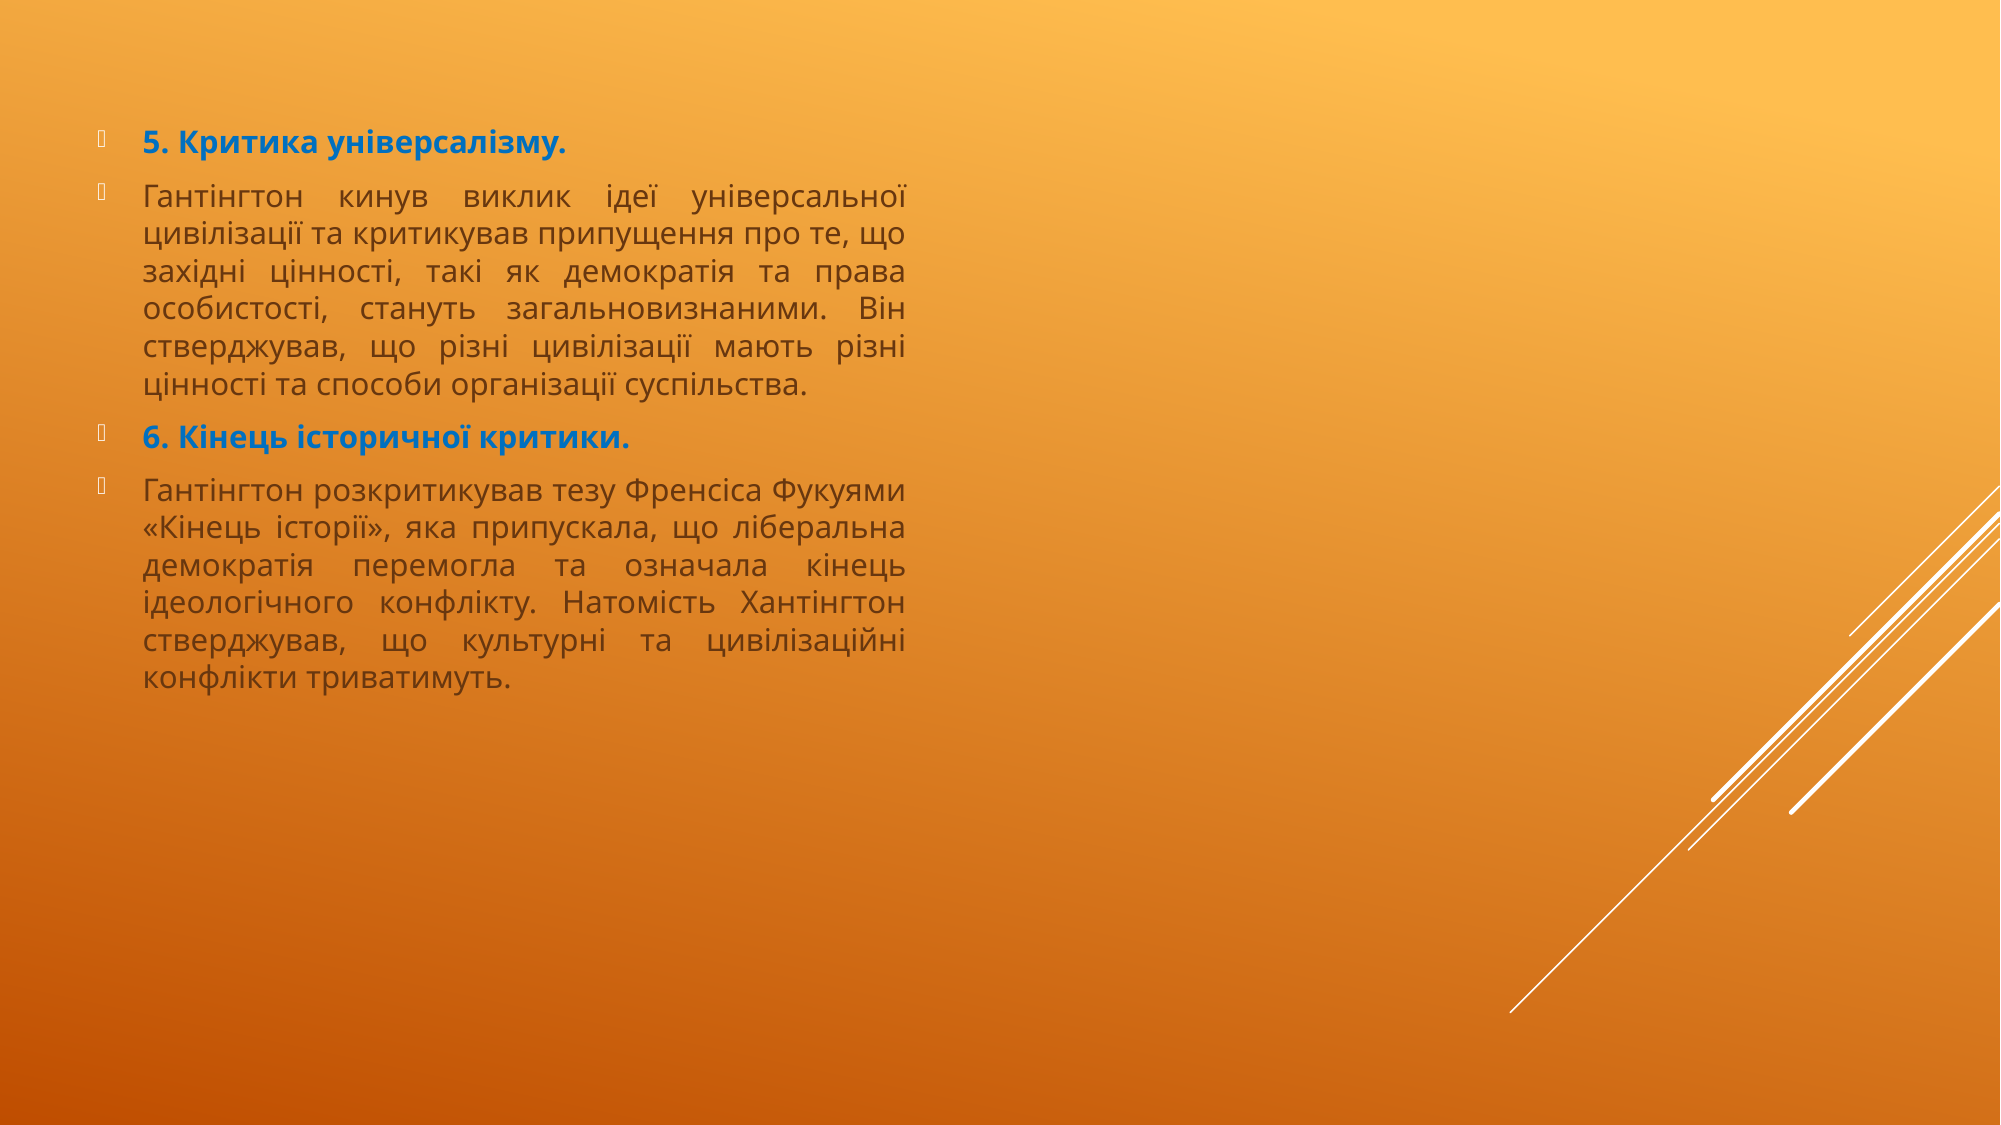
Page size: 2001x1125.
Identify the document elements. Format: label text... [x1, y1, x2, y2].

list 5. Критика універсалізму. Гантінгтон кинув виклик ідеї універсальної цивілізації та критикував припущення про те, що західні цінності, такі як демократія та права особистості, стануть загальновизнаними. Він стверджував, що різні цивілізації мають різні цінності та способи організації суспільства. 6. Кінець історичної критики. Гантінгтон розкритикував тезу Френсіса Фукуями «Кінець історії», яка припускала, що ліберальна демократія перемогла та означала кінець ідеологічного конфлікту. Натомість Хантінгтон стверджував, що культурні та цивілізаційні конфлікти триватимуть. [82, 112, 923, 706]
